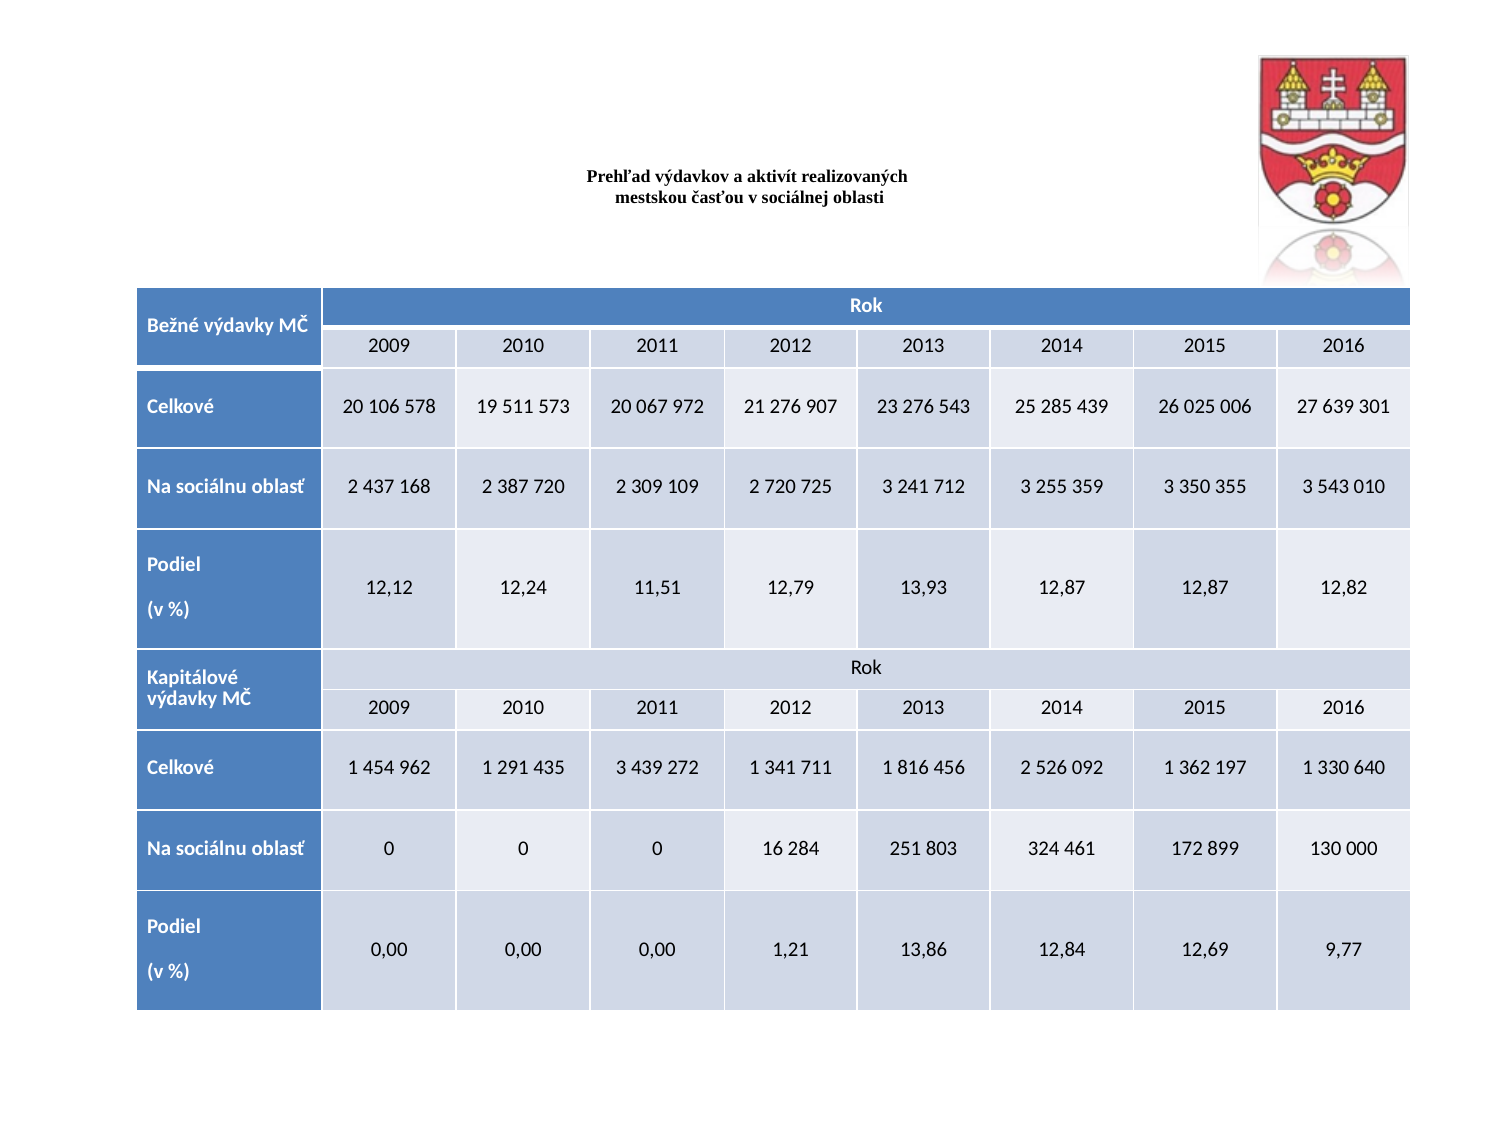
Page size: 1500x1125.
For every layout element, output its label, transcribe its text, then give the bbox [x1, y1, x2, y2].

table_cell 12,69 [1134, 891, 1276, 1010]
table_cell 3 255 359 [991, 449, 1133, 528]
table_cell Kapitálové výdavky MČ [137, 650, 321, 729]
table_cell 324 461 [991, 811, 1133, 890]
table_cell 2012 [725, 330, 856, 367]
table_cell 1 362 197 [1134, 731, 1276, 809]
table_cell 27 639 301 [1278, 369, 1410, 447]
table_cell 2012 [725, 690, 856, 729]
table_cell 13,86 [858, 891, 989, 1010]
table_cell 0 [457, 811, 589, 890]
table_cell 2 720 725 [725, 449, 856, 528]
table_cell Podiel (v %) [137, 530, 321, 648]
title Prehľad výdavkov a aktivít realizovaných mestskou časťou v sociálnej oblasti [112, 90, 1252, 288]
table_cell 251 803 [858, 811, 989, 890]
table_cell 2010 [457, 330, 589, 367]
table_cell 16 284 [725, 811, 856, 890]
table_header Bežné výdavky MČ [137, 288, 321, 365]
table_cell 26 025 006 [1134, 369, 1276, 447]
table_cell 2009 [323, 330, 455, 367]
table_cell 9,77 [1278, 891, 1410, 1010]
table_cell 11,51 [591, 530, 724, 648]
table_cell 130 000 [1278, 811, 1410, 890]
table_cell Celkové [137, 731, 321, 809]
table_cell 2 437 168 [323, 449, 455, 528]
table_cell 1 454 962 [323, 731, 455, 809]
table_cell 3 439 272 [591, 731, 724, 809]
table_cell Celkové [137, 371, 321, 447]
table_cell 2014 [991, 330, 1133, 367]
table_cell 0,00 [323, 891, 455, 1010]
table_cell 21 276 907 [725, 369, 856, 447]
table_cell 23 276 543 [858, 369, 989, 447]
table_cell 2016 [1278, 330, 1410, 367]
table_cell 0 [591, 811, 724, 890]
table_cell 20 106 578 [323, 369, 455, 447]
table_cell 12,12 [323, 530, 455, 648]
table_cell 2010 [457, 690, 589, 729]
table_cell 2015 [1134, 330, 1276, 367]
table_cell 2016 [1278, 690, 1410, 729]
table_cell Rok [323, 650, 1410, 689]
table_cell 2011 [591, 330, 724, 367]
table_cell 12,82 [1278, 530, 1410, 648]
table_cell 3 543 010 [1278, 449, 1410, 528]
table_cell 13,93 [858, 530, 989, 648]
table_cell 2009 [323, 690, 455, 729]
table_cell 0 [323, 811, 455, 890]
table_cell 20 067 972 [591, 369, 724, 447]
table_cell 3 350 355 [1134, 449, 1276, 528]
table_cell 1 291 435 [457, 731, 589, 809]
table_header Rok [323, 288, 1410, 325]
table_cell 1 816 456 [858, 731, 989, 809]
table_cell 3 241 712 [858, 449, 989, 528]
table_cell Podiel (v %) [137, 891, 321, 1010]
table_cell 1,21 [725, 891, 856, 1010]
table_cell 19 511 573 [457, 369, 589, 447]
table_cell 12,87 [1134, 530, 1276, 648]
table_cell Na sociálnu oblasť [137, 449, 321, 528]
table_cell 2 387 720 [457, 449, 589, 528]
table_cell 2011 [591, 690, 724, 729]
table_cell 0,00 [591, 891, 724, 1010]
table_cell 1 341 711 [725, 731, 856, 809]
table_cell 1 330 640 [1278, 731, 1410, 809]
table_cell 12,24 [457, 530, 589, 648]
table_cell 12,79 [725, 530, 856, 648]
table_cell 25 285 439 [991, 369, 1133, 447]
table_cell 12,87 [991, 530, 1133, 648]
table_cell 0,00 [457, 891, 589, 1010]
table_cell 172 899 [1134, 811, 1276, 890]
table_cell 2013 [858, 690, 989, 729]
table_cell 2014 [991, 690, 1133, 729]
table_cell 12,84 [991, 891, 1133, 1010]
picture [1257, 54, 1412, 288]
table_cell 2 526 092 [991, 731, 1133, 809]
table_cell 2015 [1134, 690, 1276, 729]
table_cell Na sociálnu oblasť [137, 811, 321, 890]
table_cell 2013 [858, 330, 989, 367]
table_cell 2 309 109 [591, 449, 724, 528]
